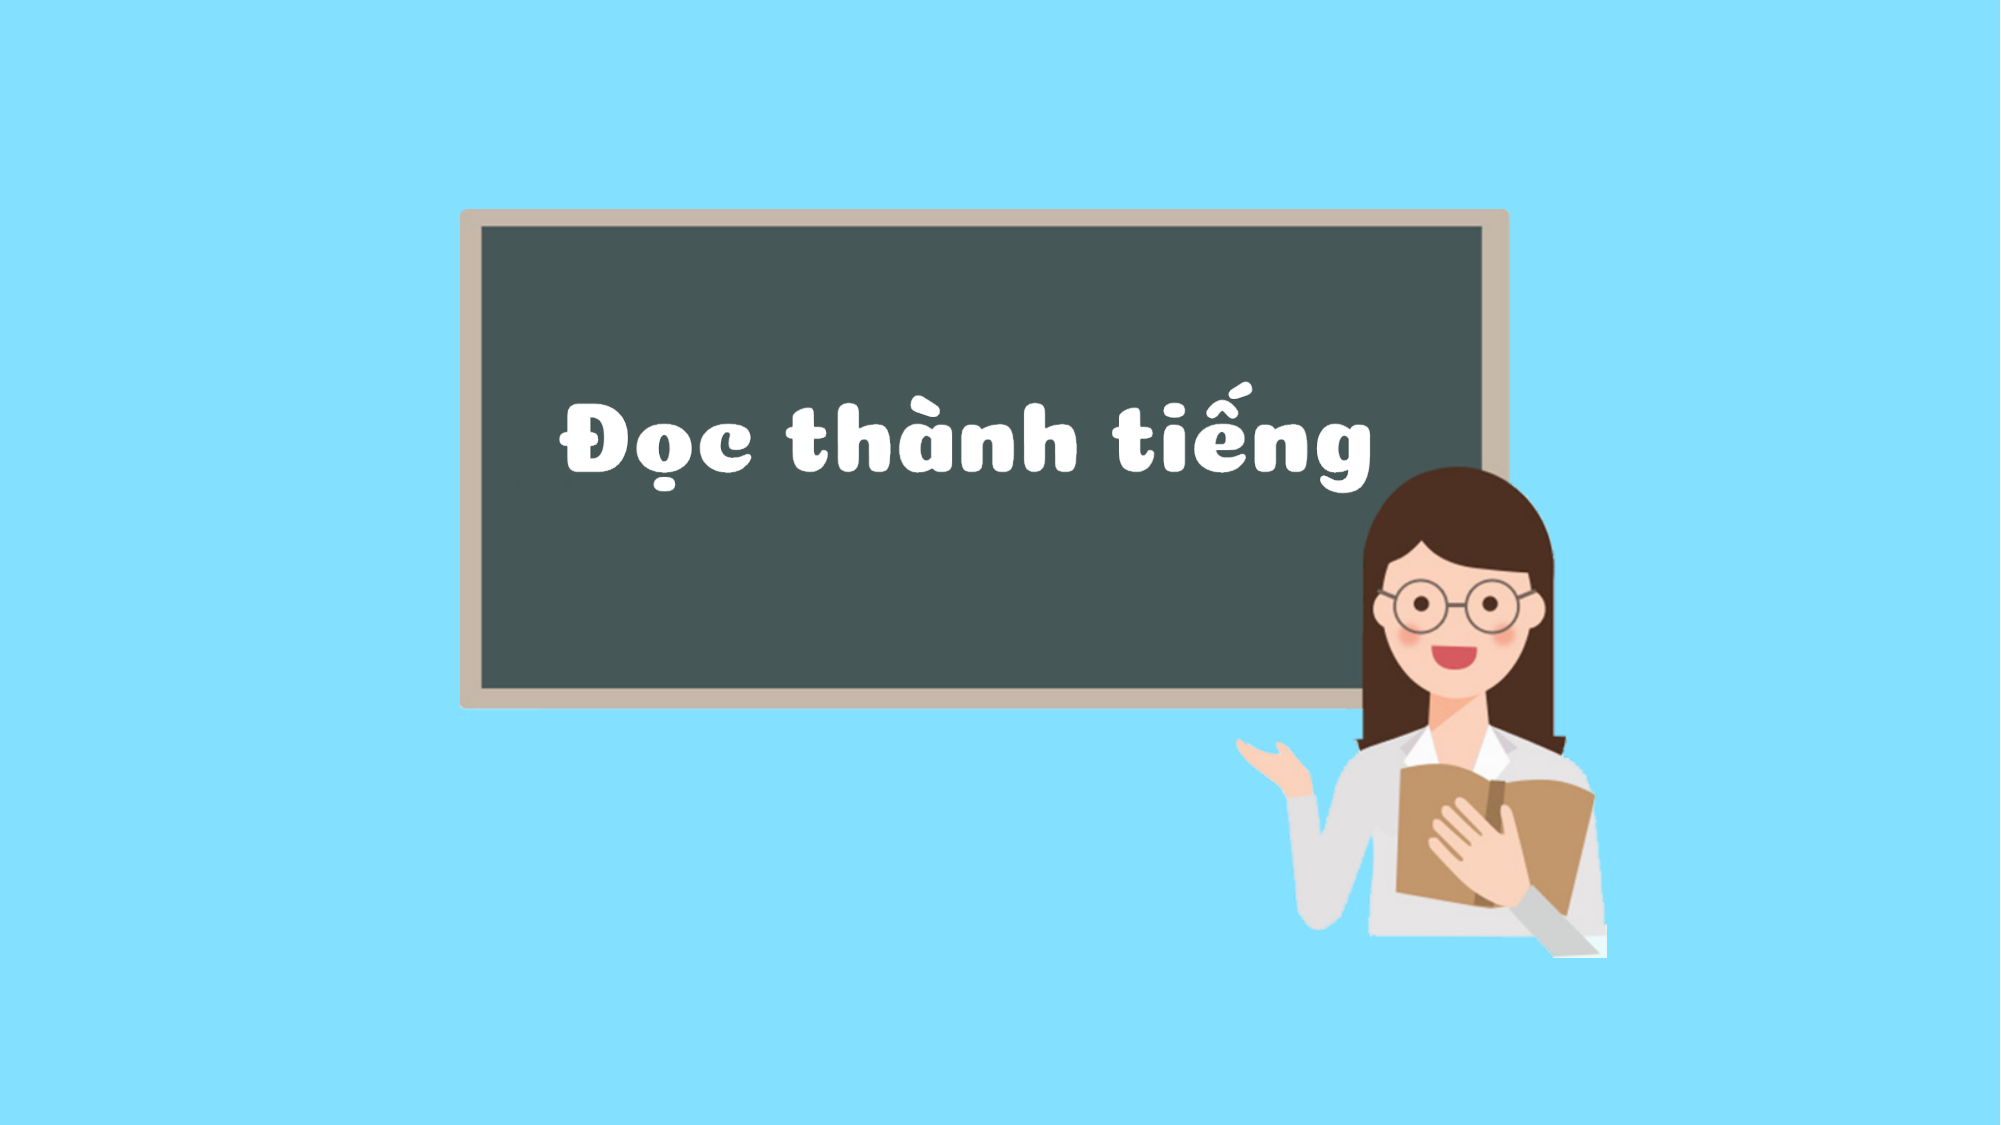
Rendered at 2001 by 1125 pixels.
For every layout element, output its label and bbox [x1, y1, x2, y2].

picture [460, 209, 1607, 958]
